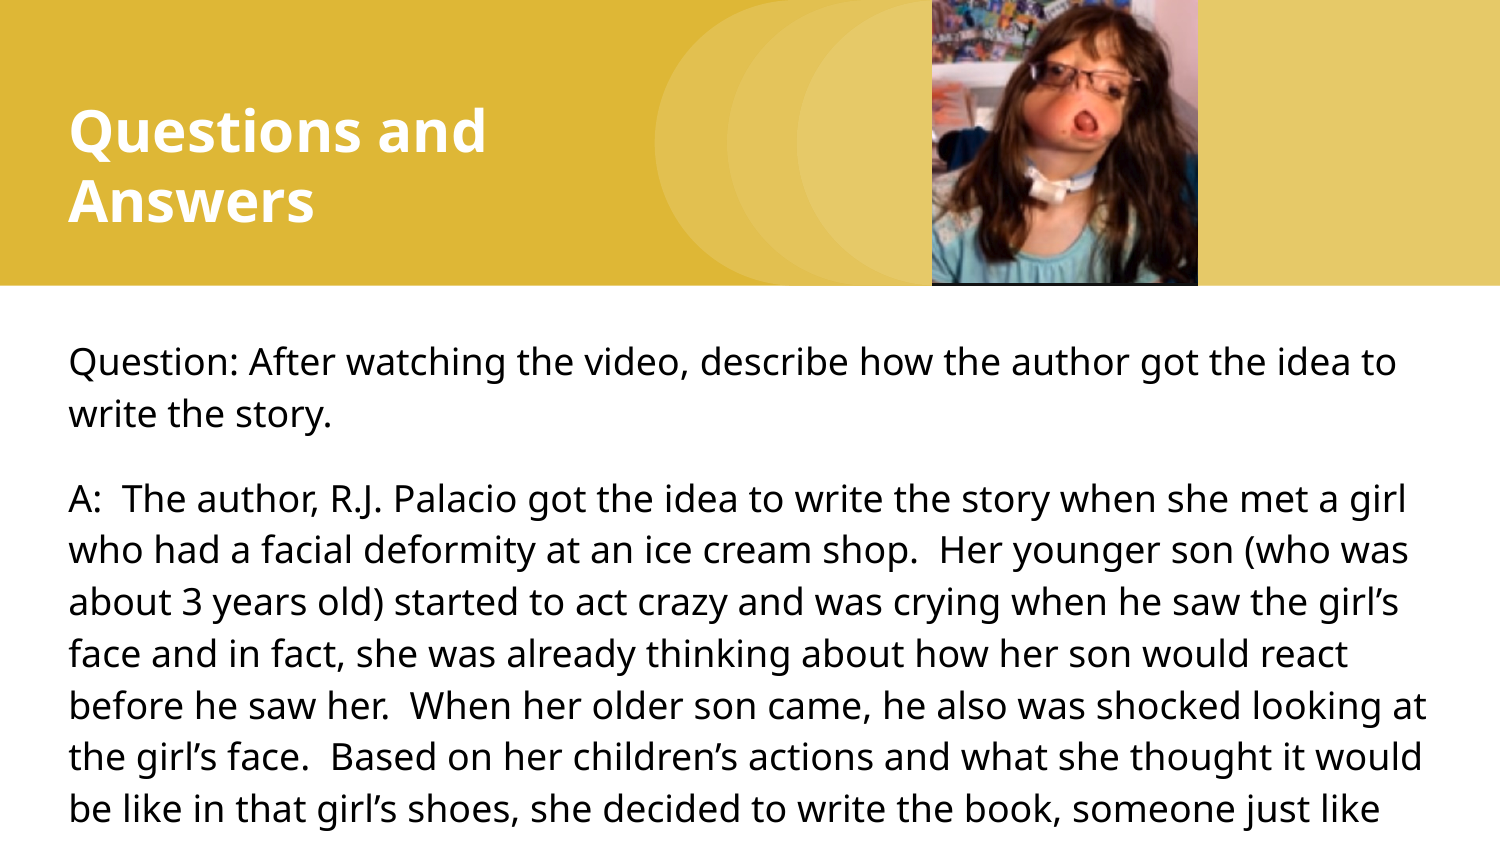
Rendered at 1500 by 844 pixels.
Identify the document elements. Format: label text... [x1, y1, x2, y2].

title Questions and Answers [53, 24, 638, 250]
picture [931, 0, 1198, 286]
list Question: After watching the video, describe how the author got the idea to write the story. A: The author, R.J. Palacio got the idea to write the story when she met a girl who had a facial deformity at an ice cream shop. Her younger son (who was about 3 years old) started to act crazy and was crying when he saw the girl’s face and in fact, she was already thinking about how her son would react before he saw her. When her older son came, he also was shocked looking at the girl’s face. Based on her children’s actions and what she thought it would be like in that girl’s shoes, she decided to write the book, someone just like the girl, Auggie. [53, 316, 1447, 824]
